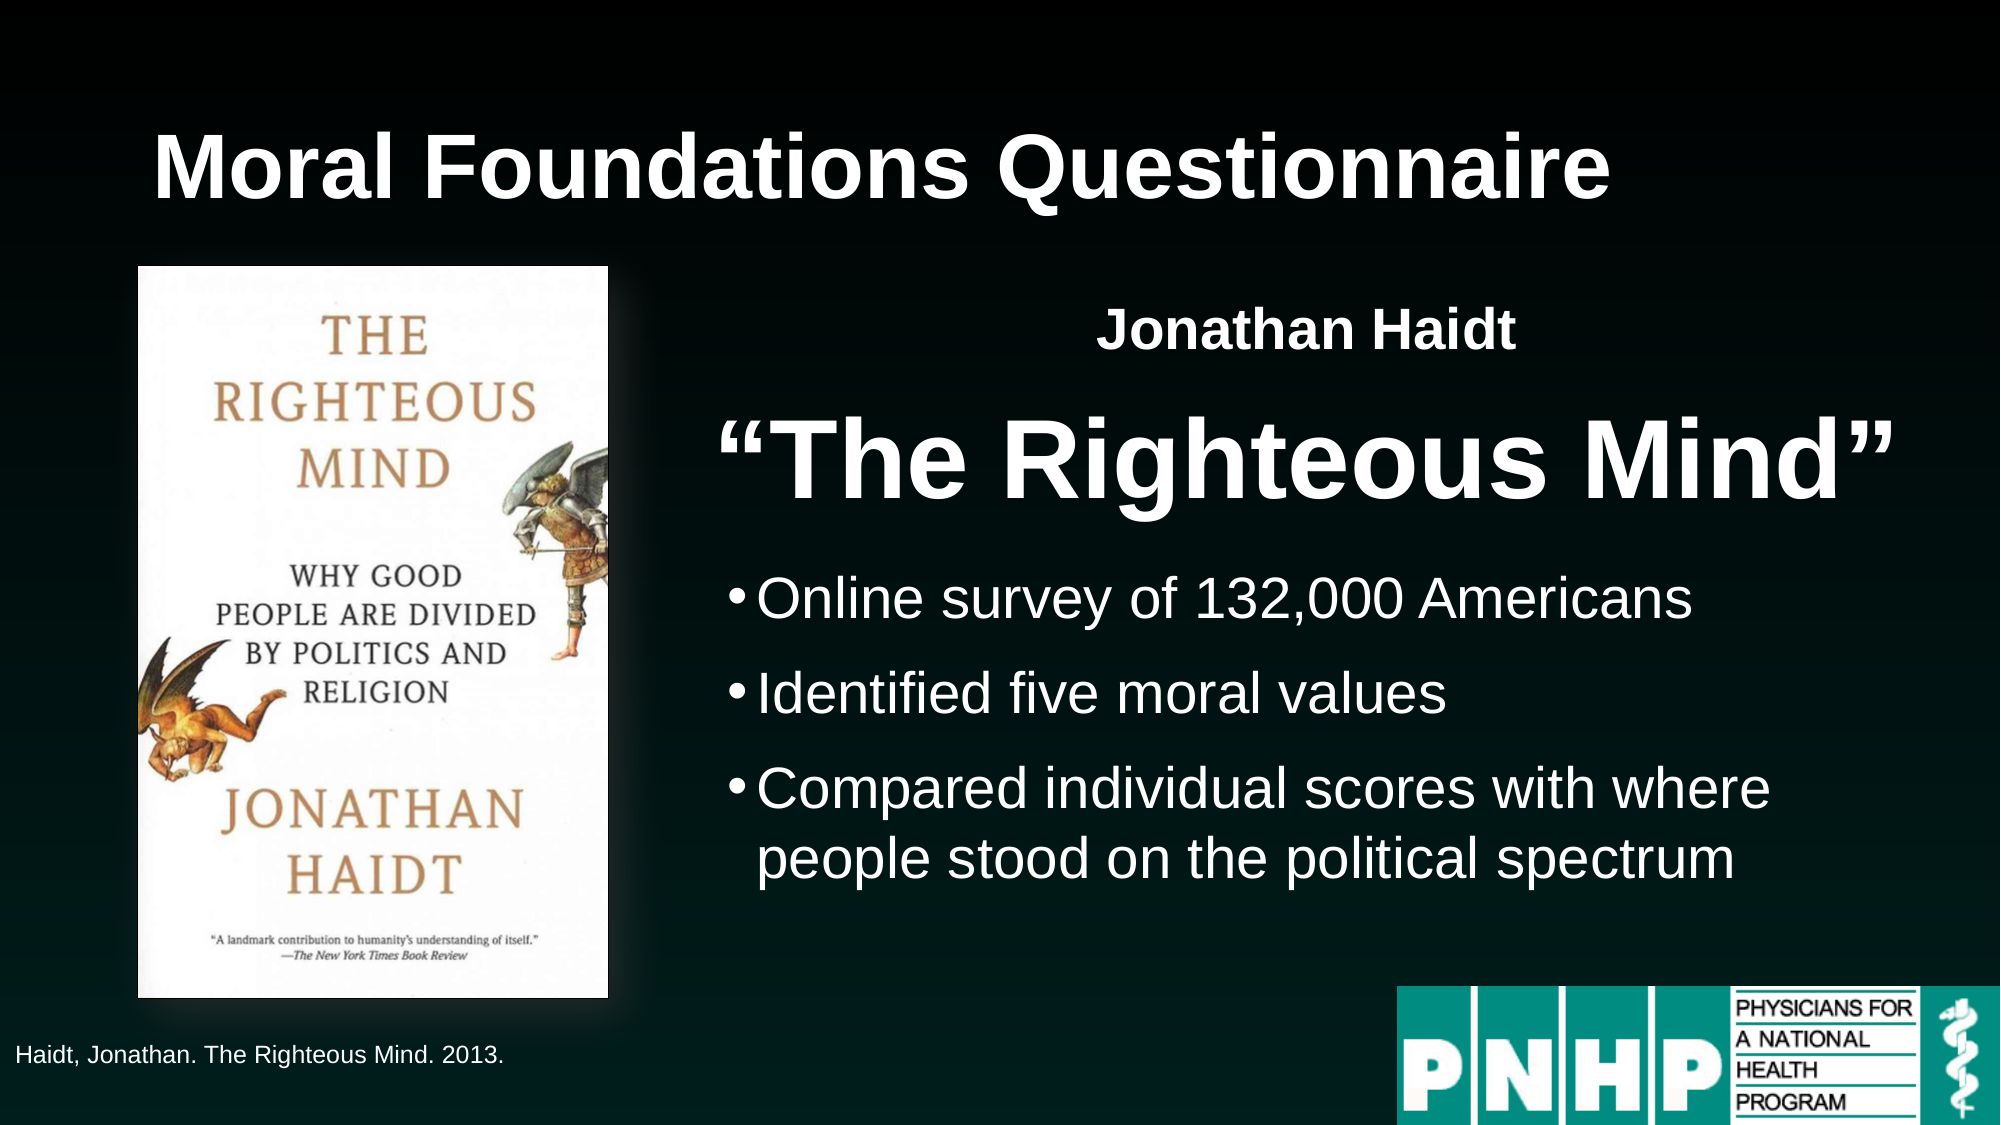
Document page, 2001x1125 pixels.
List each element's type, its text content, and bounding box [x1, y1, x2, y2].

picture [137, 265, 609, 999]
list Haidt, Jonathan. The Righteous Mind. 2013. [0, 986, 1350, 1125]
text_box Online survey of 132,000 Americans Identified five moral values Compared individual scores with where people stood on the political spectrum [712, 552, 1847, 898]
picture [1397, 986, 2000, 1125]
title Moral Foundations Questionnaire [137, 59, 1863, 278]
text_box Jonathan Haidt “The Righteous Mind” [698, 283, 1916, 529]
